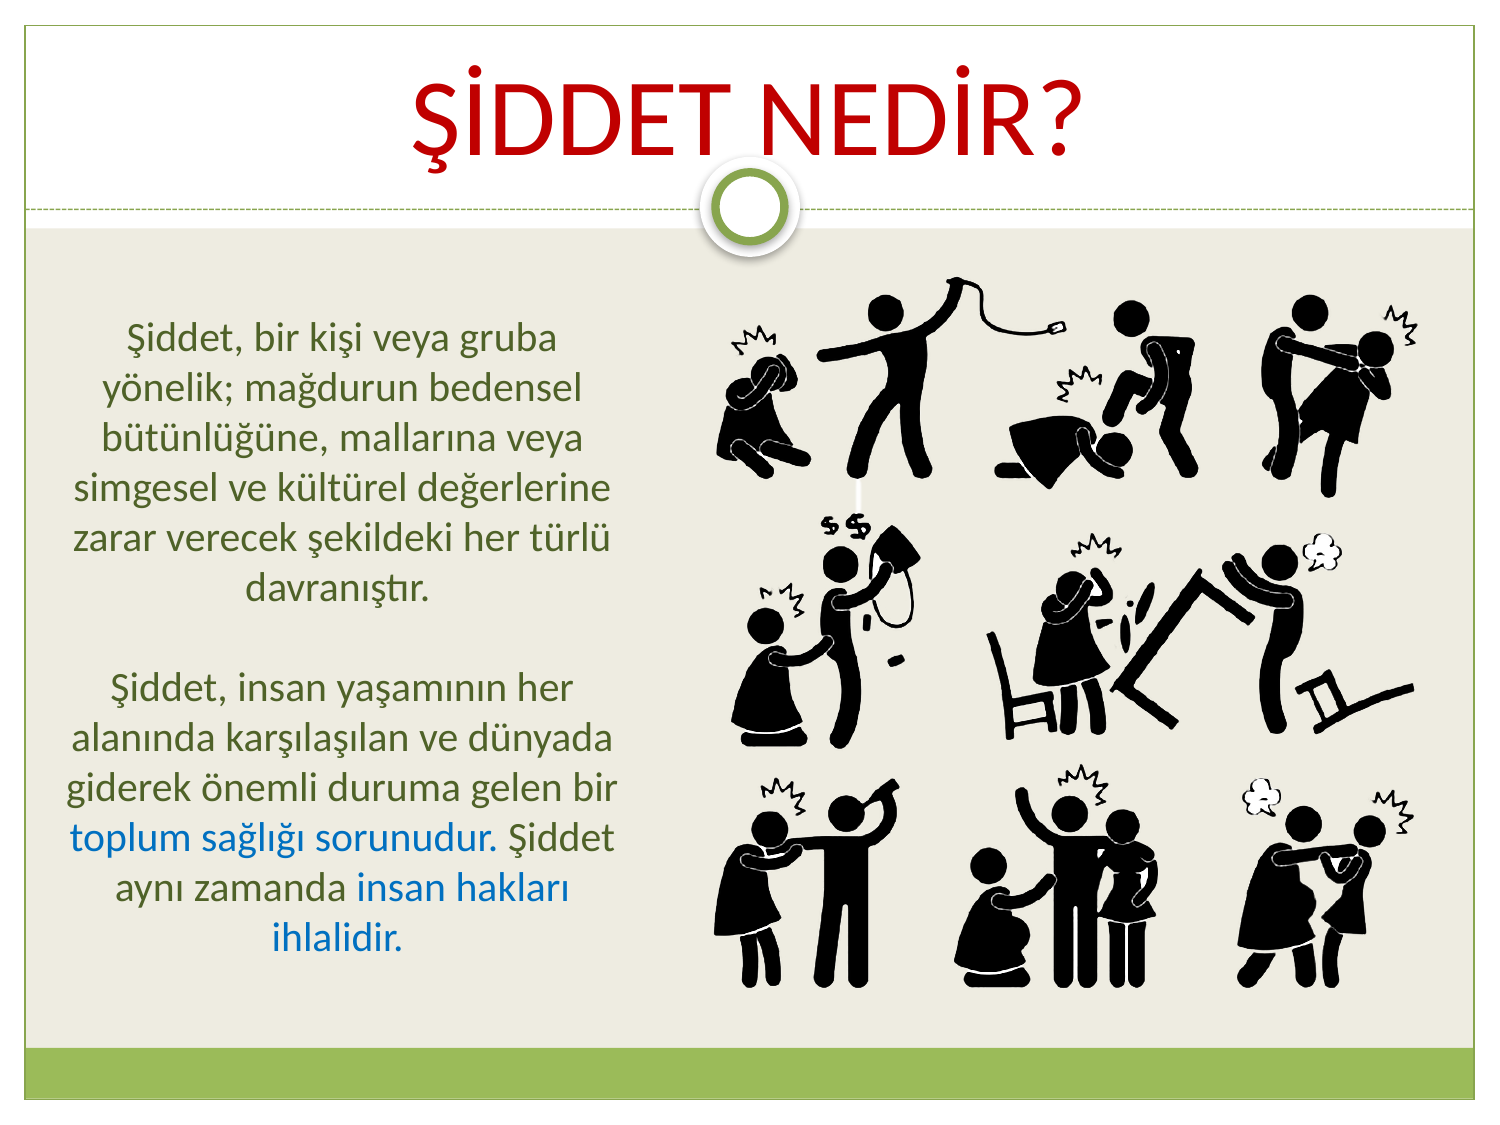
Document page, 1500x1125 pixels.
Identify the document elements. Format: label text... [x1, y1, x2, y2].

text_box [25, 0, 76, 27]
title ŞİDDET NEDİR? [49, 37, 1450, 185]
picture [678, 255, 1436, 1012]
text_box Şiddet, bir kişi veya gruba yönelik; mağdurun bedensel bütünlüğüne, mallarına veya simgesel ve kültürel değerlerine zarar verecek şekildeki her türlü davranıştır. Şiddet, insan yaşamının her alanında karşılaşılan ve dünyada giderek önemli duruma gelen bir toplum sağlığı sorunudur. Şiddet aynı zamanda insan hakları ihlalidir. [41, 302, 644, 968]
list [64, 278, 672, 764]
